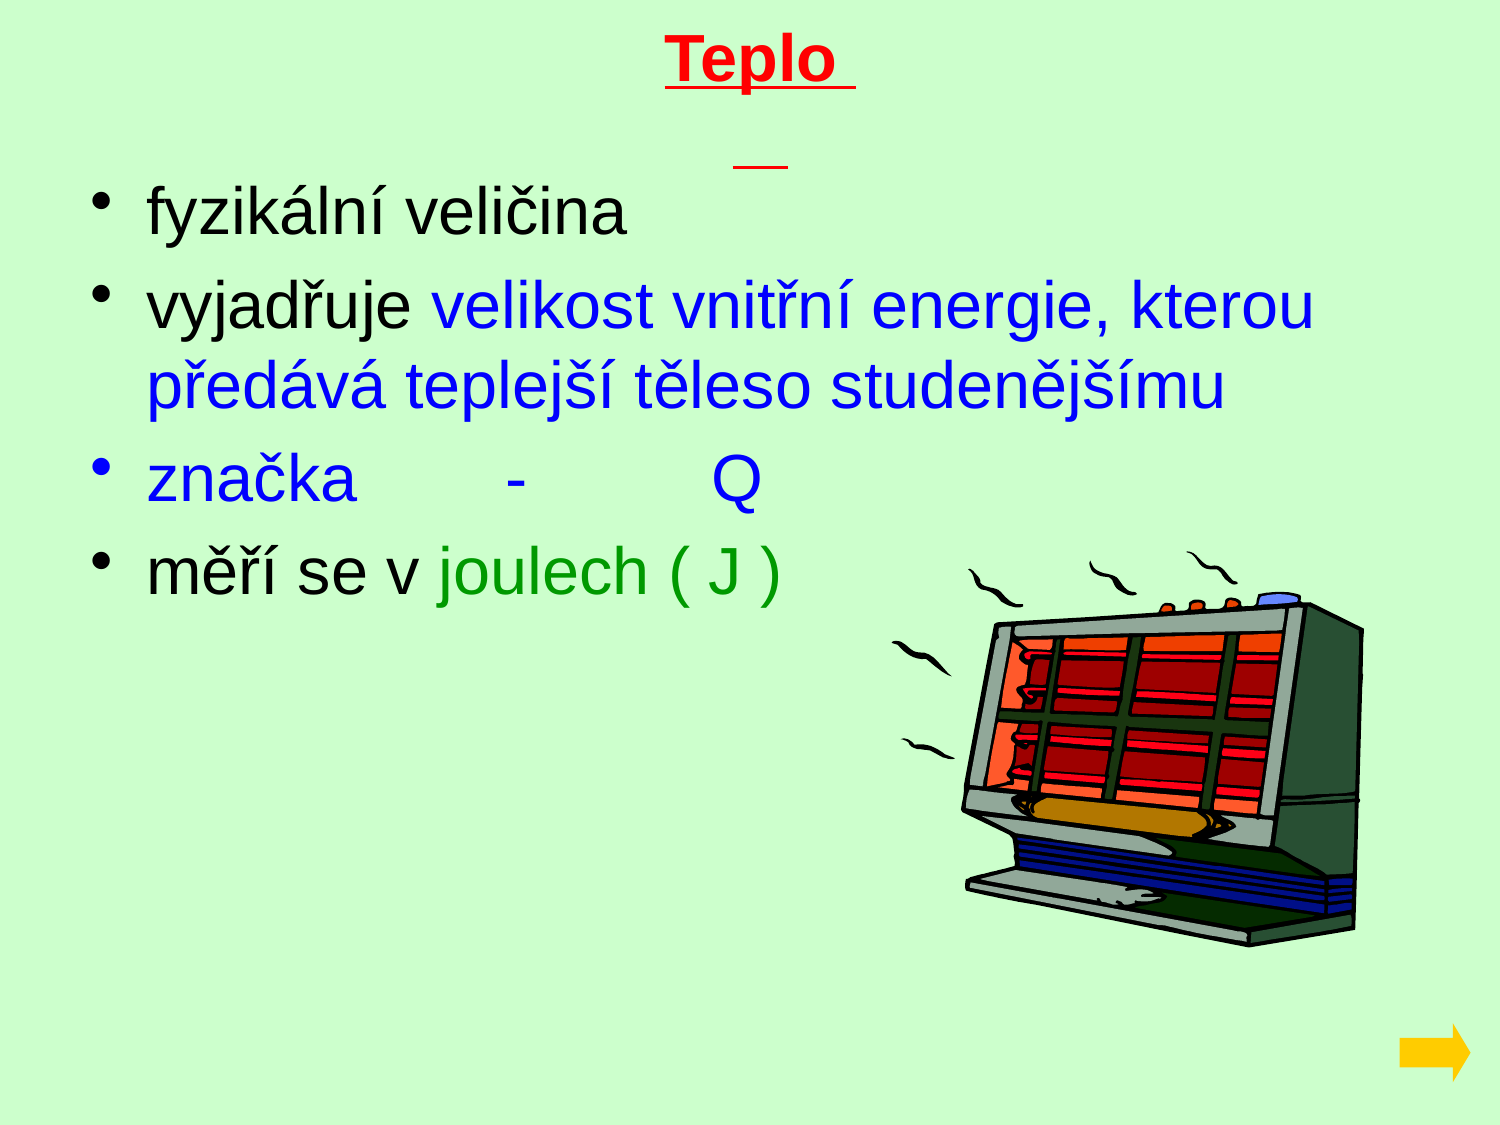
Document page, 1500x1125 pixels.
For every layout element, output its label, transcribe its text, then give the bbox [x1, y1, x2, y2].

text_box [1399, 1023, 1471, 1083]
list fyzikální veličina vyjadřuje velikost vnitřní energie, kterou předává teplejší těleso studenějšímu značka - Q měří se v joulech ( J ) [74, 160, 1426, 1006]
title Teplo [84, 54, 1436, 136]
picture [891, 550, 1365, 948]
